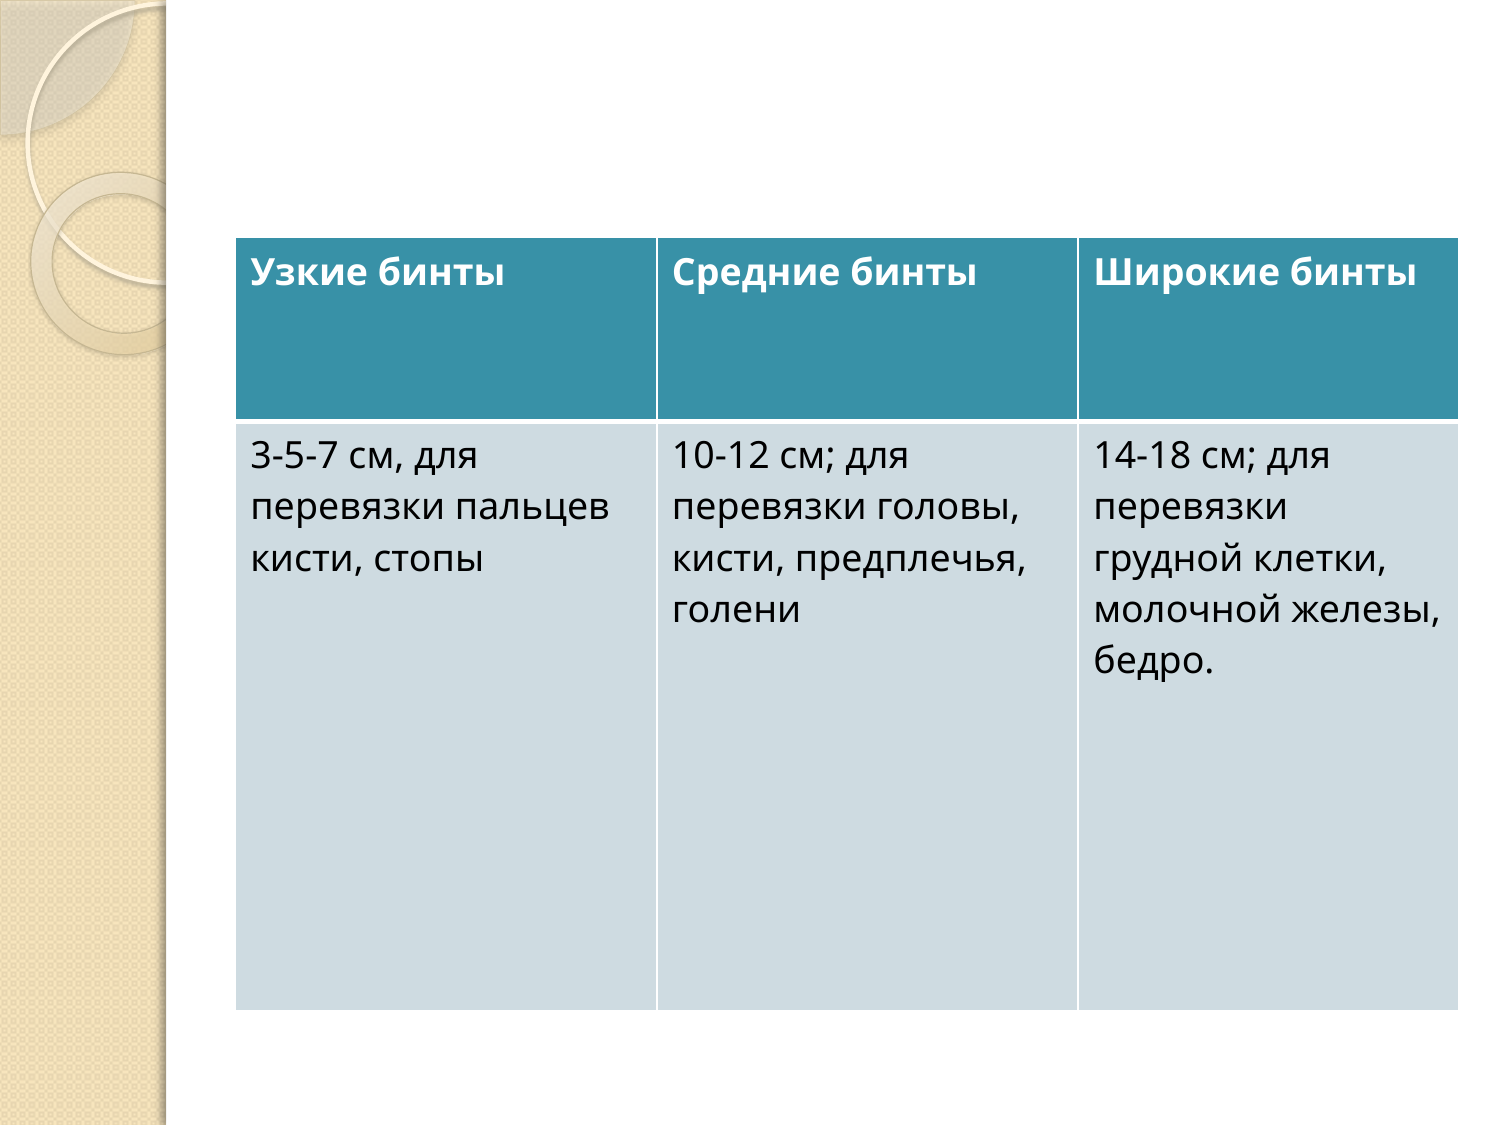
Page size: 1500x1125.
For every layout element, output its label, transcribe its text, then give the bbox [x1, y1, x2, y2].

table_header Широкие бинты [1079, 238, 1458, 419]
table_cell 14-18 см; для перевязки грудной клетки, молочной железы, бедро. [1079, 424, 1458, 1010]
table_header Узкие бинты [236, 238, 656, 419]
table_cell 10-12 см; для перевязки головы, кисти, предплечья, голени [658, 424, 1077, 1010]
table_header Средние бинты [658, 238, 1077, 419]
table_cell 3-5-7 см, для перевязки пальцев кисти, стопы [236, 424, 656, 1010]
